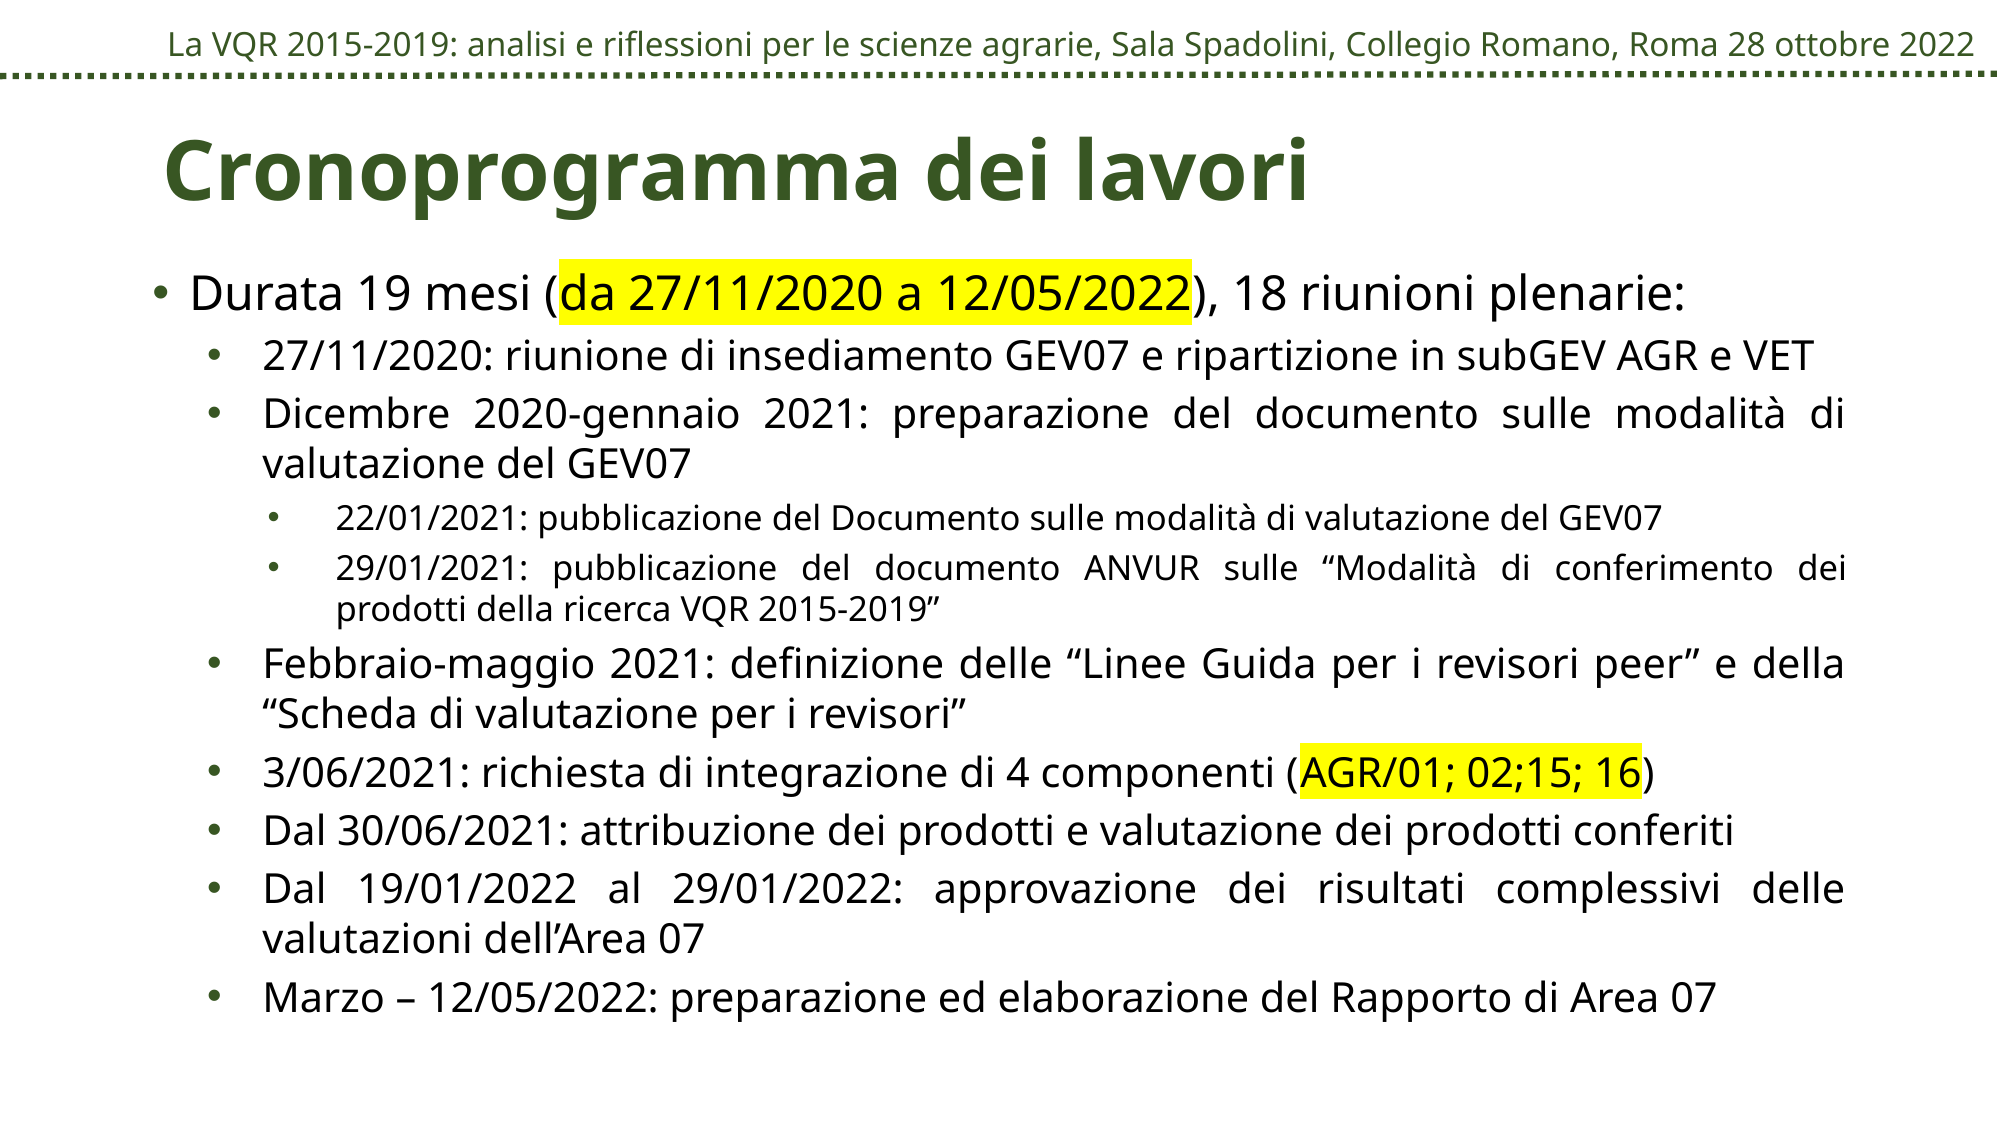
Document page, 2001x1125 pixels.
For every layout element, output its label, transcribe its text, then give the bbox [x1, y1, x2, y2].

list Durata 19 mesi (da 27/11/2020 a 12/05/2022), 18 riunioni plenarie: 27/11/2020: riunione di insediamento GEV07 e ripartizione in subGEV AGR e VET Dicembre 2020-gennaio 2021: preparazione del documento sulle modalità di valutazione del GEV07 22/01/2021: pubblicazione del Documento sulle modalità di valutazione del GEV07 29/01/2021: pubblicazione del documento ANVUR sulle “Modalità di conferimento dei prodotti della ricerca VQR 2015-2019” Febbraio-maggio 2021: definizione delle “Linee Guida per i revisori peer” e della “Scheda di valutazione per i revisori” 3/06/2021: richiesta di integrazione di 4 componenti (AGR/01; 02;15; 16) Dal 30/06/2021: attribuzione dei prodotti e valutazione dei prodotti conferiti Dal 19/01/2022 al 29/01/2022: approvazione dei risultati complessivi delle valutazioni dell’Area 07 Marzo – 12/05/2022: preparazione ed elaborazione del Rapporto di Area 07 [137, 255, 1863, 1074]
title Cronoprogramma dei lavori [147, 64, 1873, 282]
